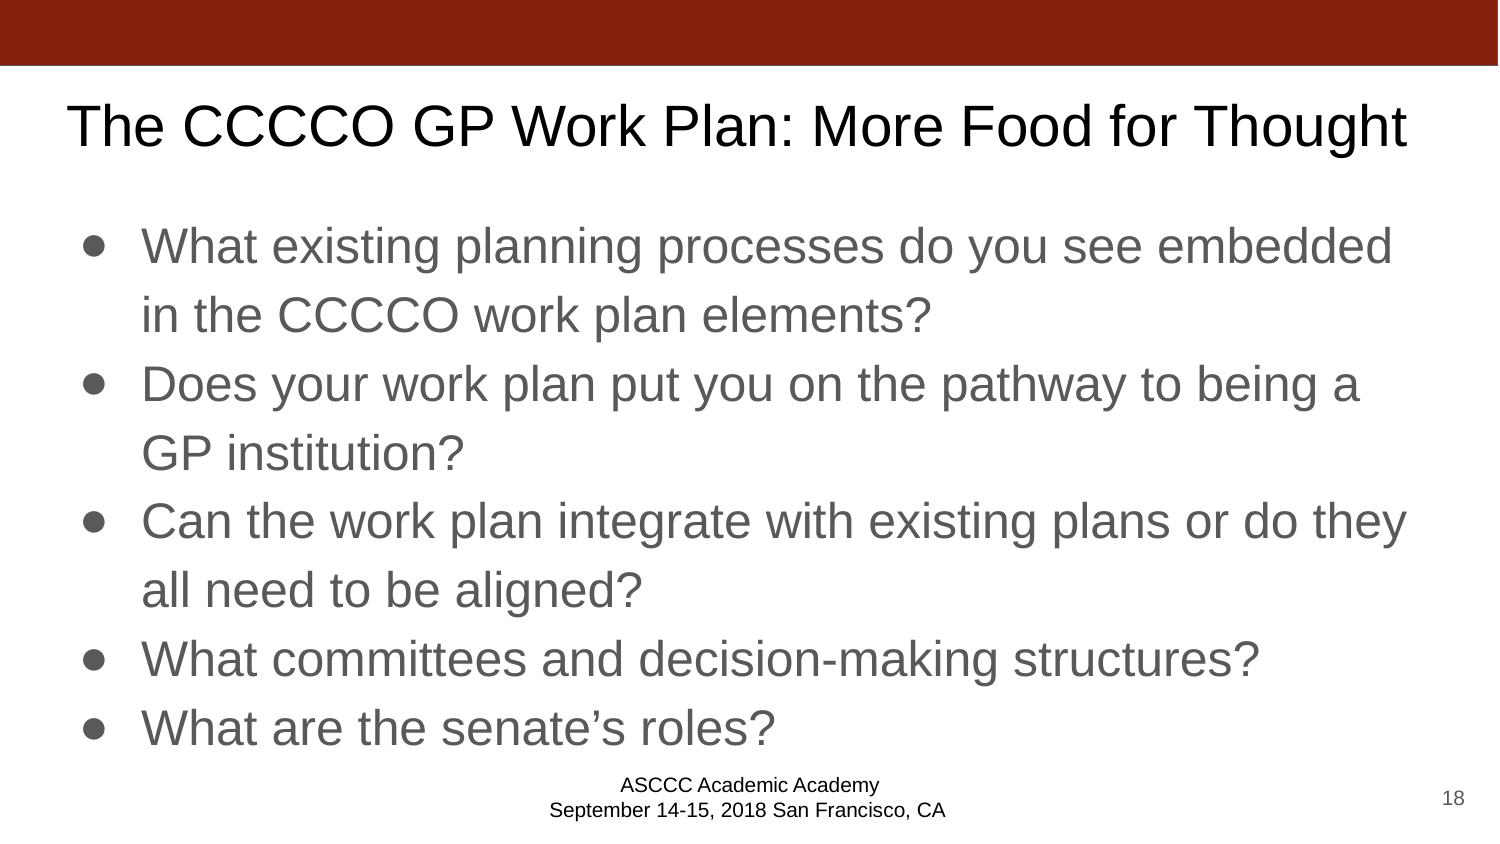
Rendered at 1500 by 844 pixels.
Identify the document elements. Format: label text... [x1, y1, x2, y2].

list What existing planning processes do you see embedded in the CCCCO work plan elements? Does your work plan put you on the pathway to being a GP institution? Can the work plan integrate with existing plans or do they all need to be aligned? What committees and decision-making structures? What are the senate’s roles? [51, 189, 1449, 749]
text_box ASCCC Academic Academy September 14-15, 2018 San Francisco, CA [0, 749, 1500, 844]
title The CCCCO GP Work Plan: More Food for Thought [51, 72, 1449, 167]
